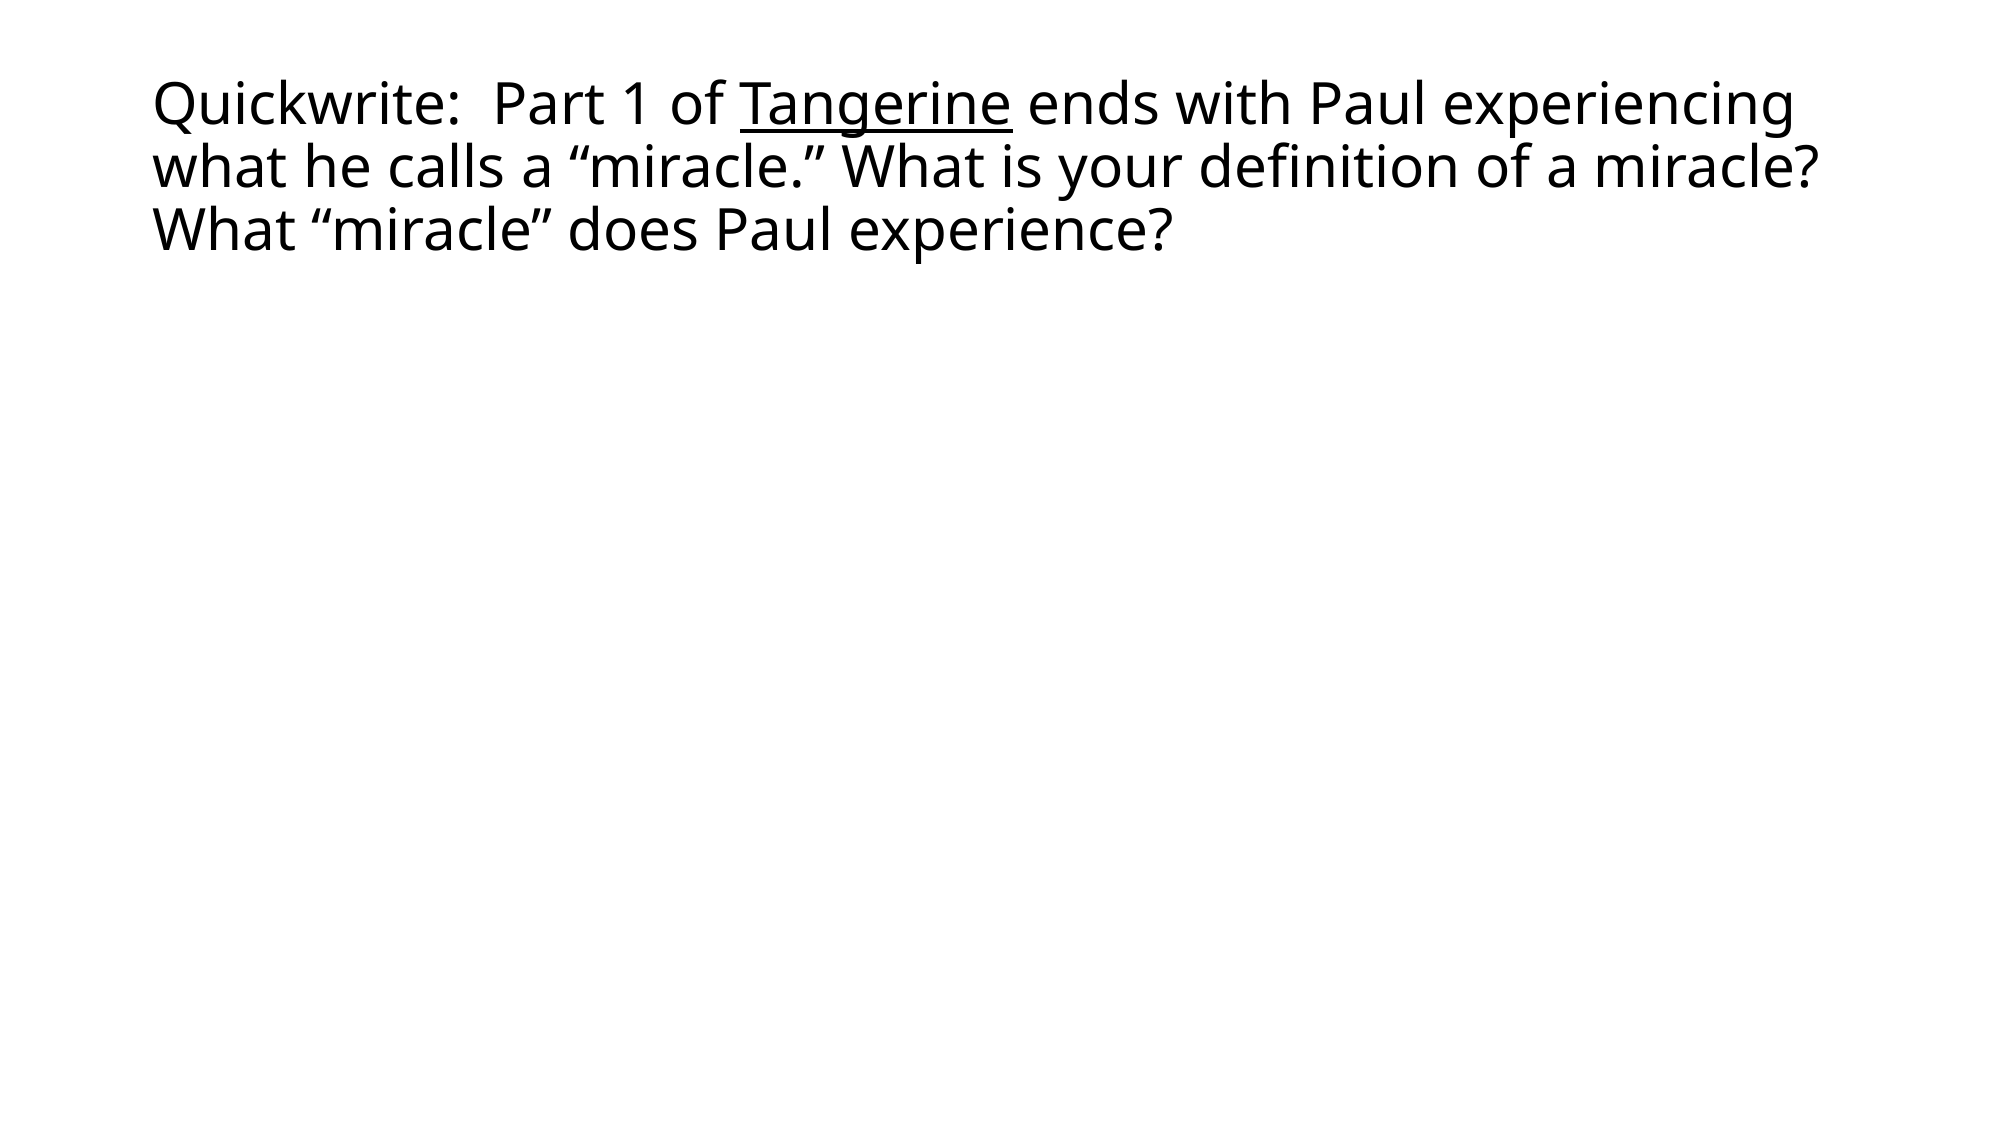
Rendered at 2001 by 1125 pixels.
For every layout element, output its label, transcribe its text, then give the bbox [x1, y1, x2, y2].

title Quickwrite: Part 1 of Tangerine ends with Paul experiencing what he calls a “miracle.” What is your definition of a miracle? What “miracle” does Paul experience? [137, 59, 1863, 278]
